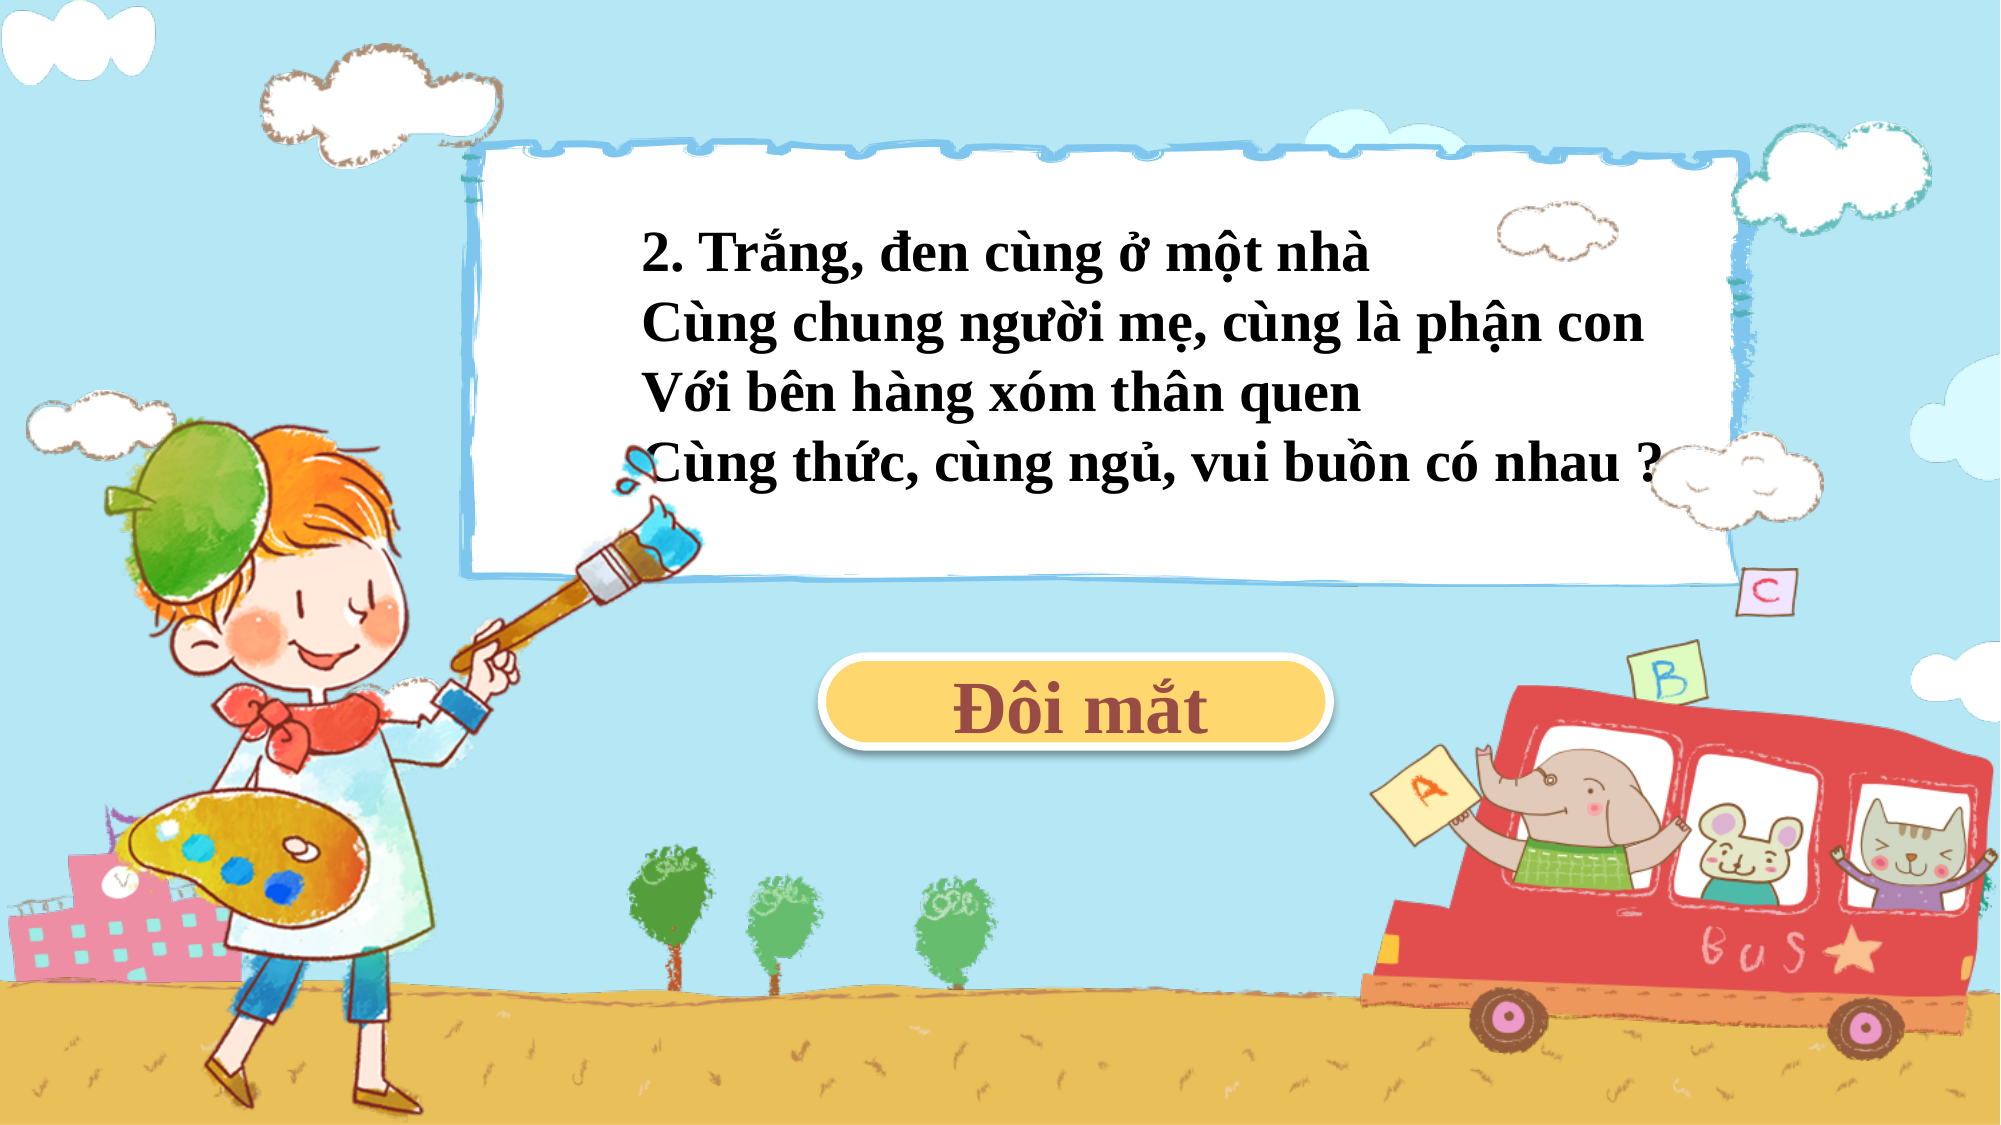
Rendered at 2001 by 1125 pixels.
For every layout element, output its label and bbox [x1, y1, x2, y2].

text_box [821, 651, 1330, 758]
picture [0, 0, 2000, 1125]
text_box [1359, 567, 2000, 1061]
